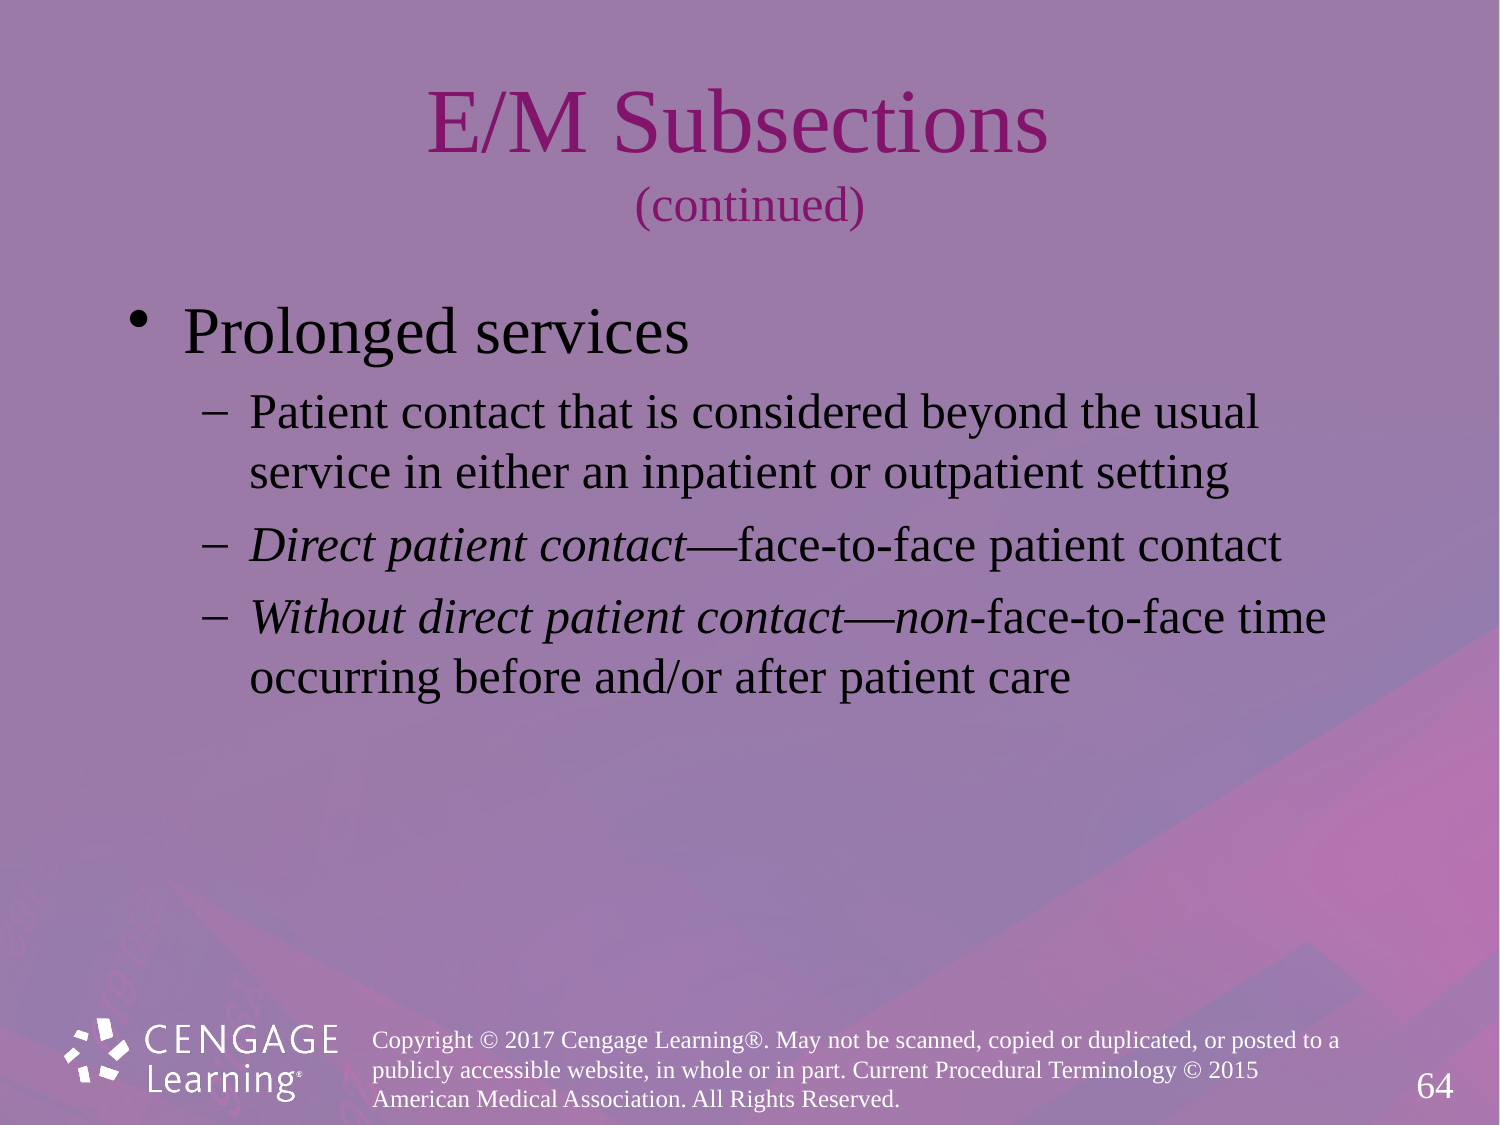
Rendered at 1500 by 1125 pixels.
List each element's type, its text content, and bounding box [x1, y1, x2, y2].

picture [0, 0, 1500, 1125]
title E/M Subsections (continued) [112, 60, 1388, 278]
list Prolonged services Patient contact that is considered beyond the usual service in either an inpatient or outpatient setting Direct patient contact—face-to-face patient contact Without direct patient contact—non-face-to-face time occurring before and/or after patient care [112, 278, 1388, 988]
